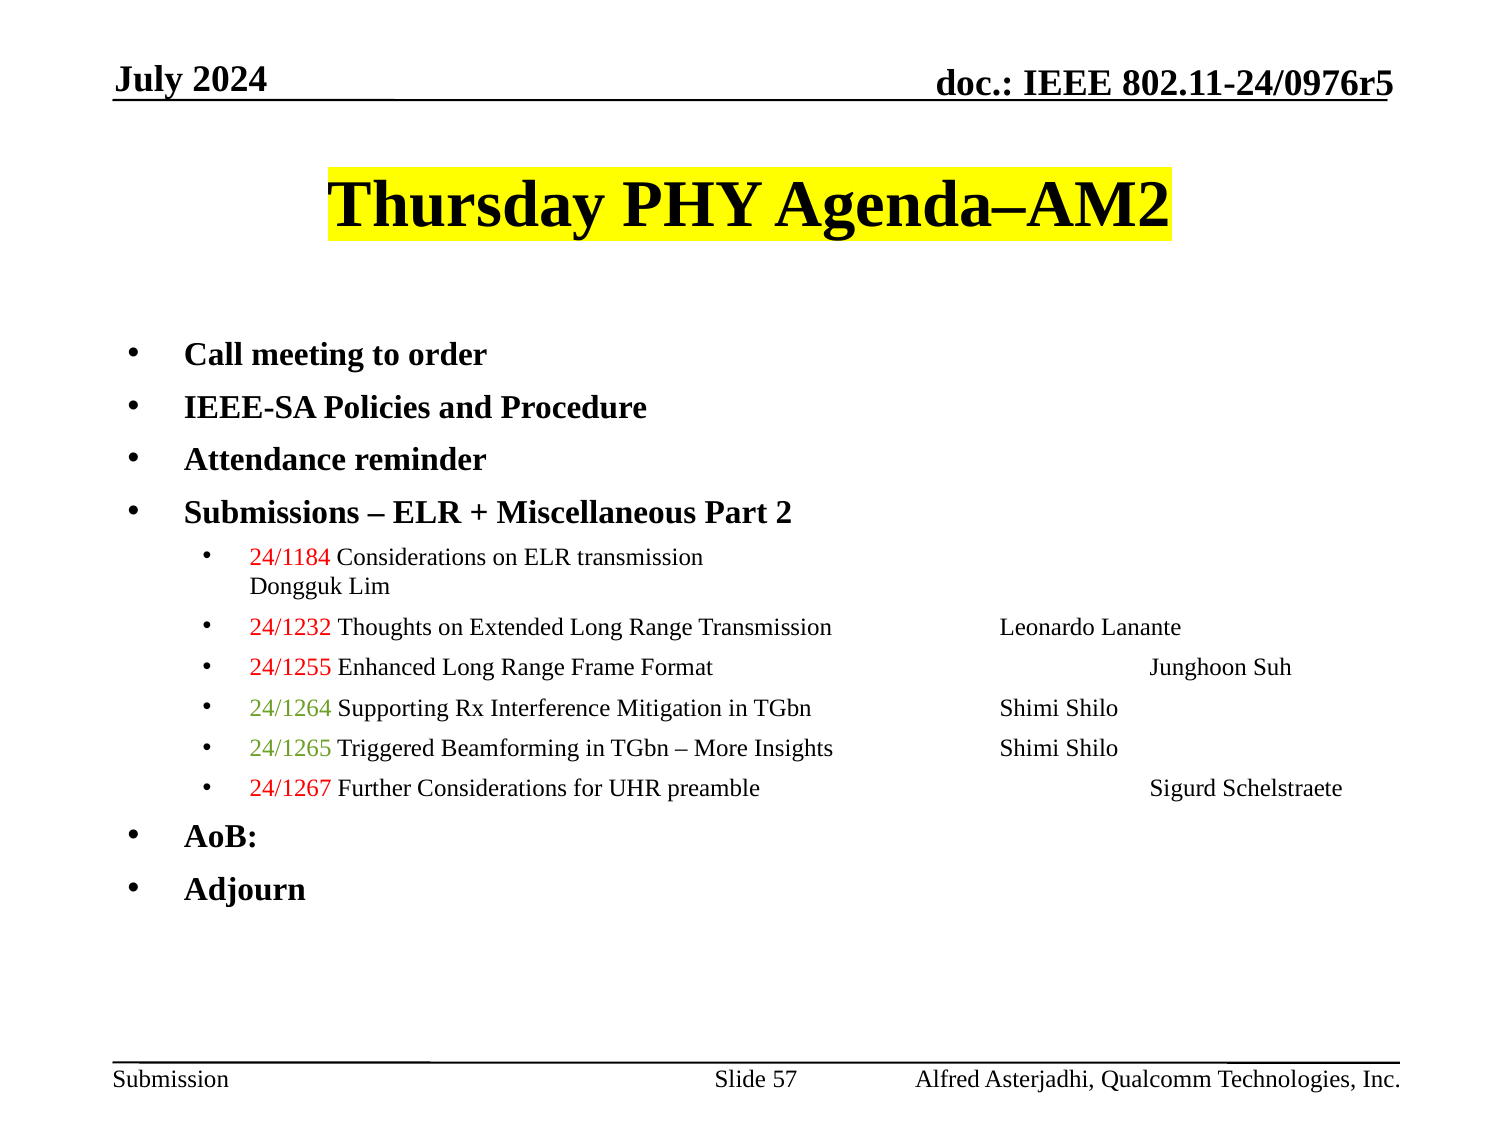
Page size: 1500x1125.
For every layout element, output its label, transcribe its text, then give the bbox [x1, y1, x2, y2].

title Thursday PHY Agenda–AM2 [112, 112, 1388, 288]
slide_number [114, 54, 423, 100]
slide_number Slide 57 [712, 1061, 800, 1123]
footer Alfred Asterjadhi, Qualcomm Technologies, Inc. [878, 1061, 1402, 1093]
list Call meeting to order IEEE-SA Policies and Procedure Attendance reminder Submissions – ELR + Miscellaneous Part 2 24/1184 Considerations on ELR transmission Dongguk Lim 24/1232 Thoughts on Extended Long Range Transmission Leonardo Lanante 24/1255 Enhanced Long Range Frame Format Junghoon Suh 24/1264 Supporting Rx Interference Mitigation in TGbn Shimi Shilo 24/1265 Triggered Beamforming in TGbn – More Insights Shimi Shilo 24/1267 Further Considerations for UHR preamble Sigurd Schelstraete AoB: Adjourn [112, 324, 1388, 1063]
